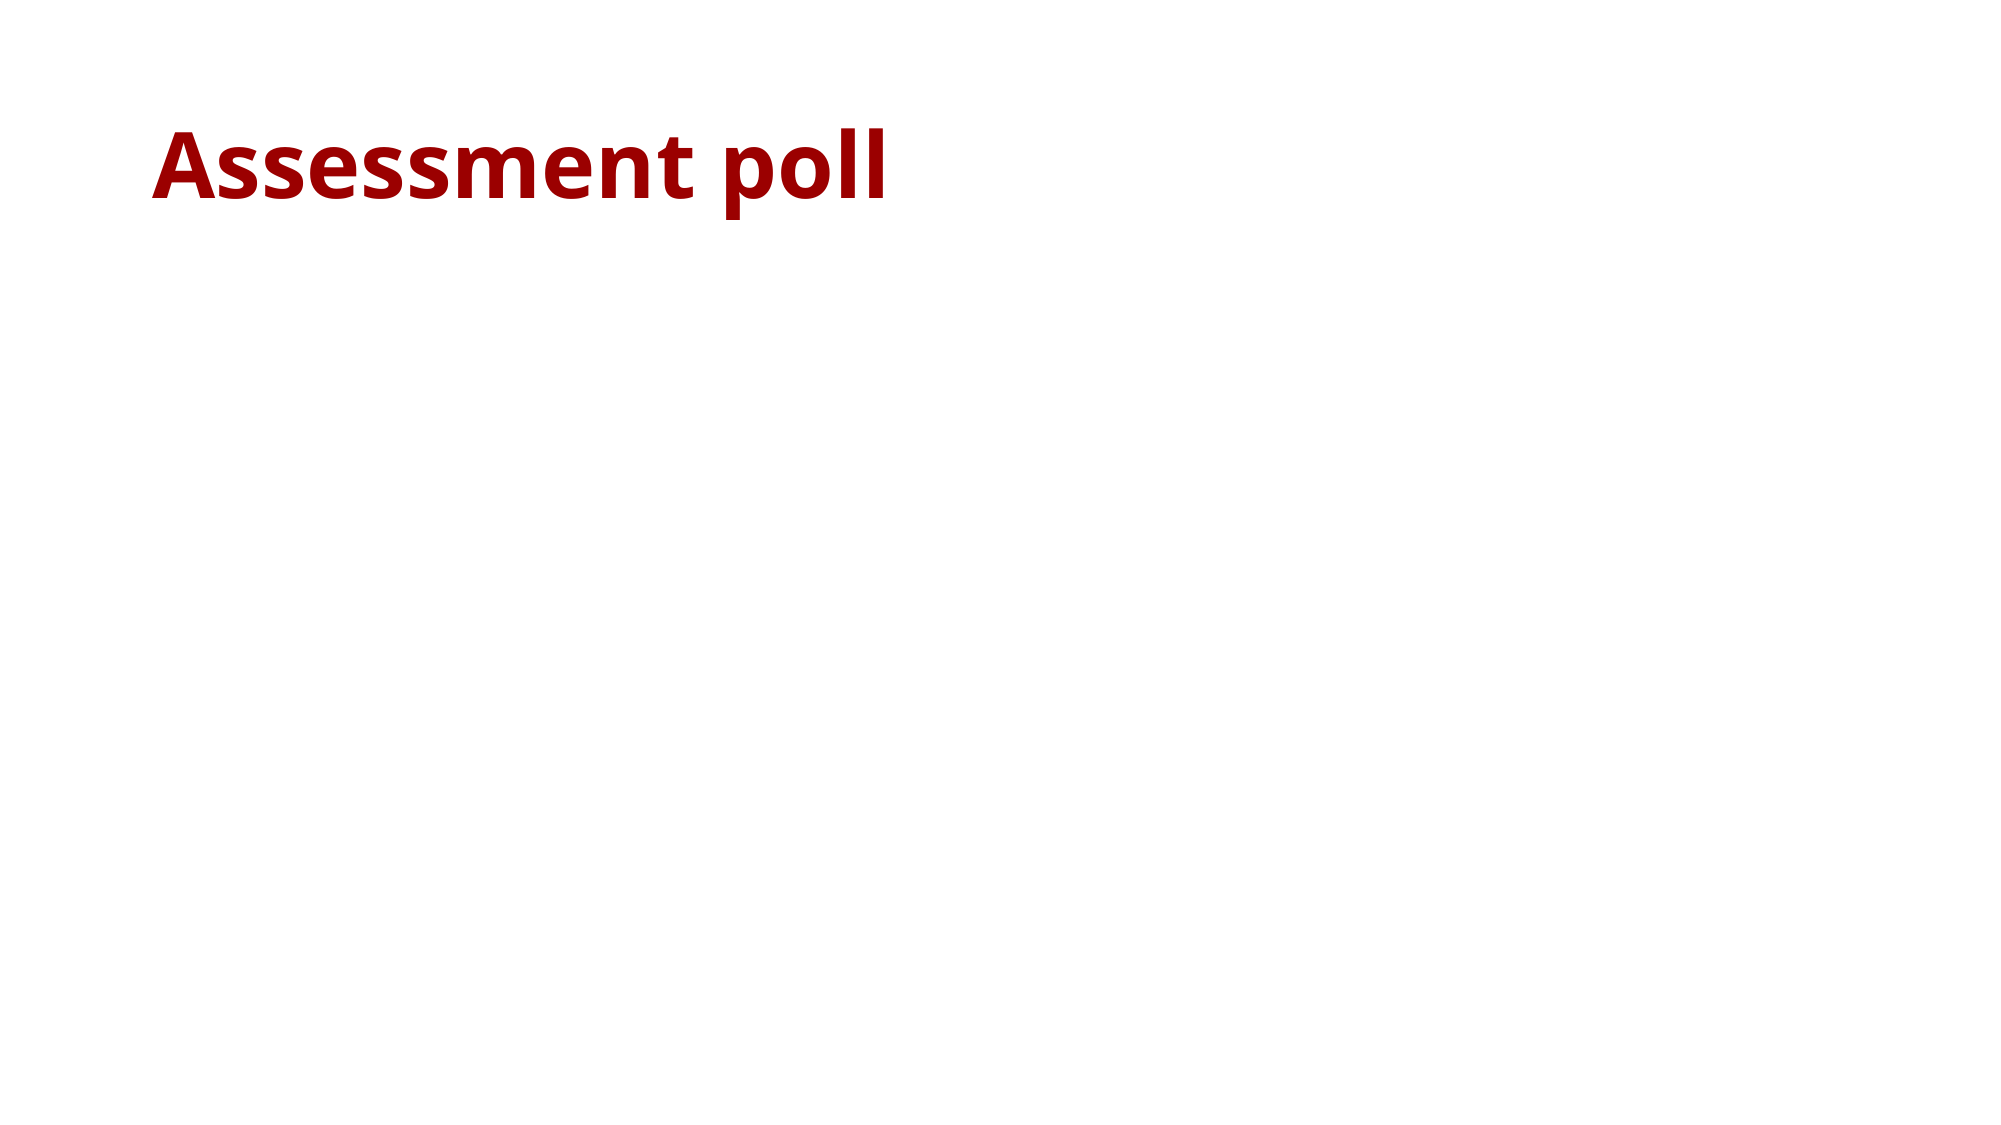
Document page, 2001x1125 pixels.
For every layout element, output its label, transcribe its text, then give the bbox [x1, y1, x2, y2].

title Assessment poll [137, 59, 1863, 278]
